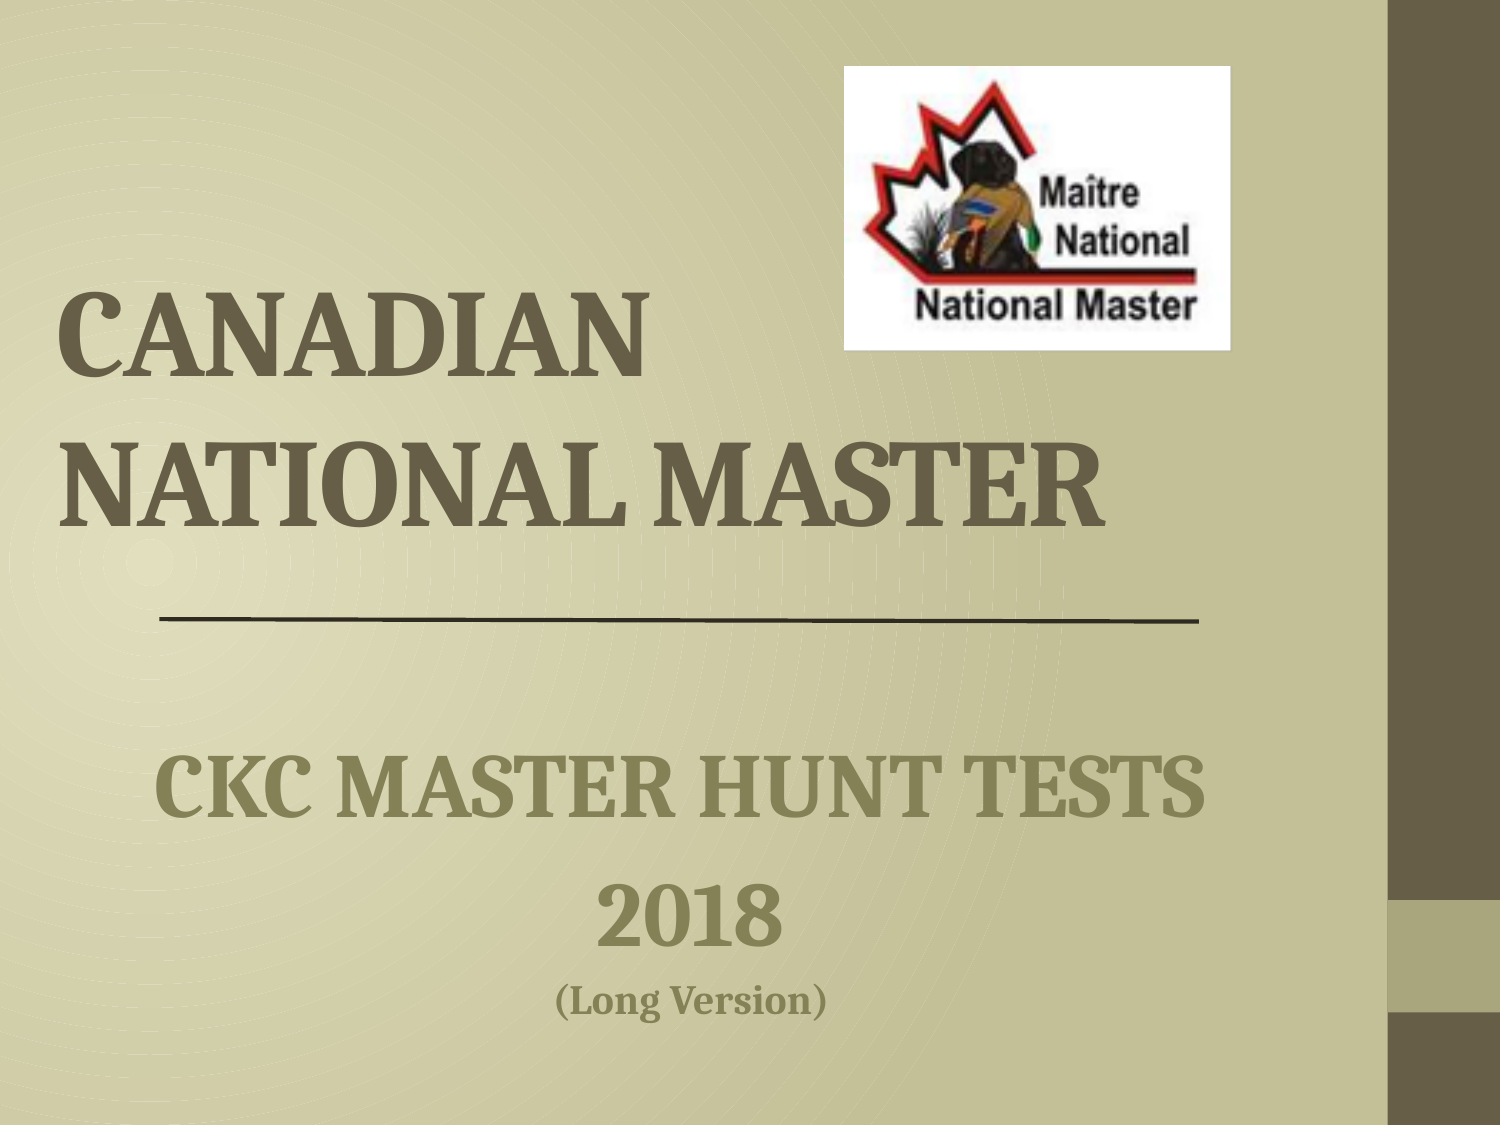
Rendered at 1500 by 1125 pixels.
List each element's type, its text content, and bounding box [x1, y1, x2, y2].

subtitle CKC MASTER HUNT TESTS 2018 (Long Version) [17, 718, 1365, 894]
picture [843, 65, 1235, 355]
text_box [158, 618, 1200, 623]
title CANADIAN NATIONAL MASTER [41, 373, 1350, 718]
